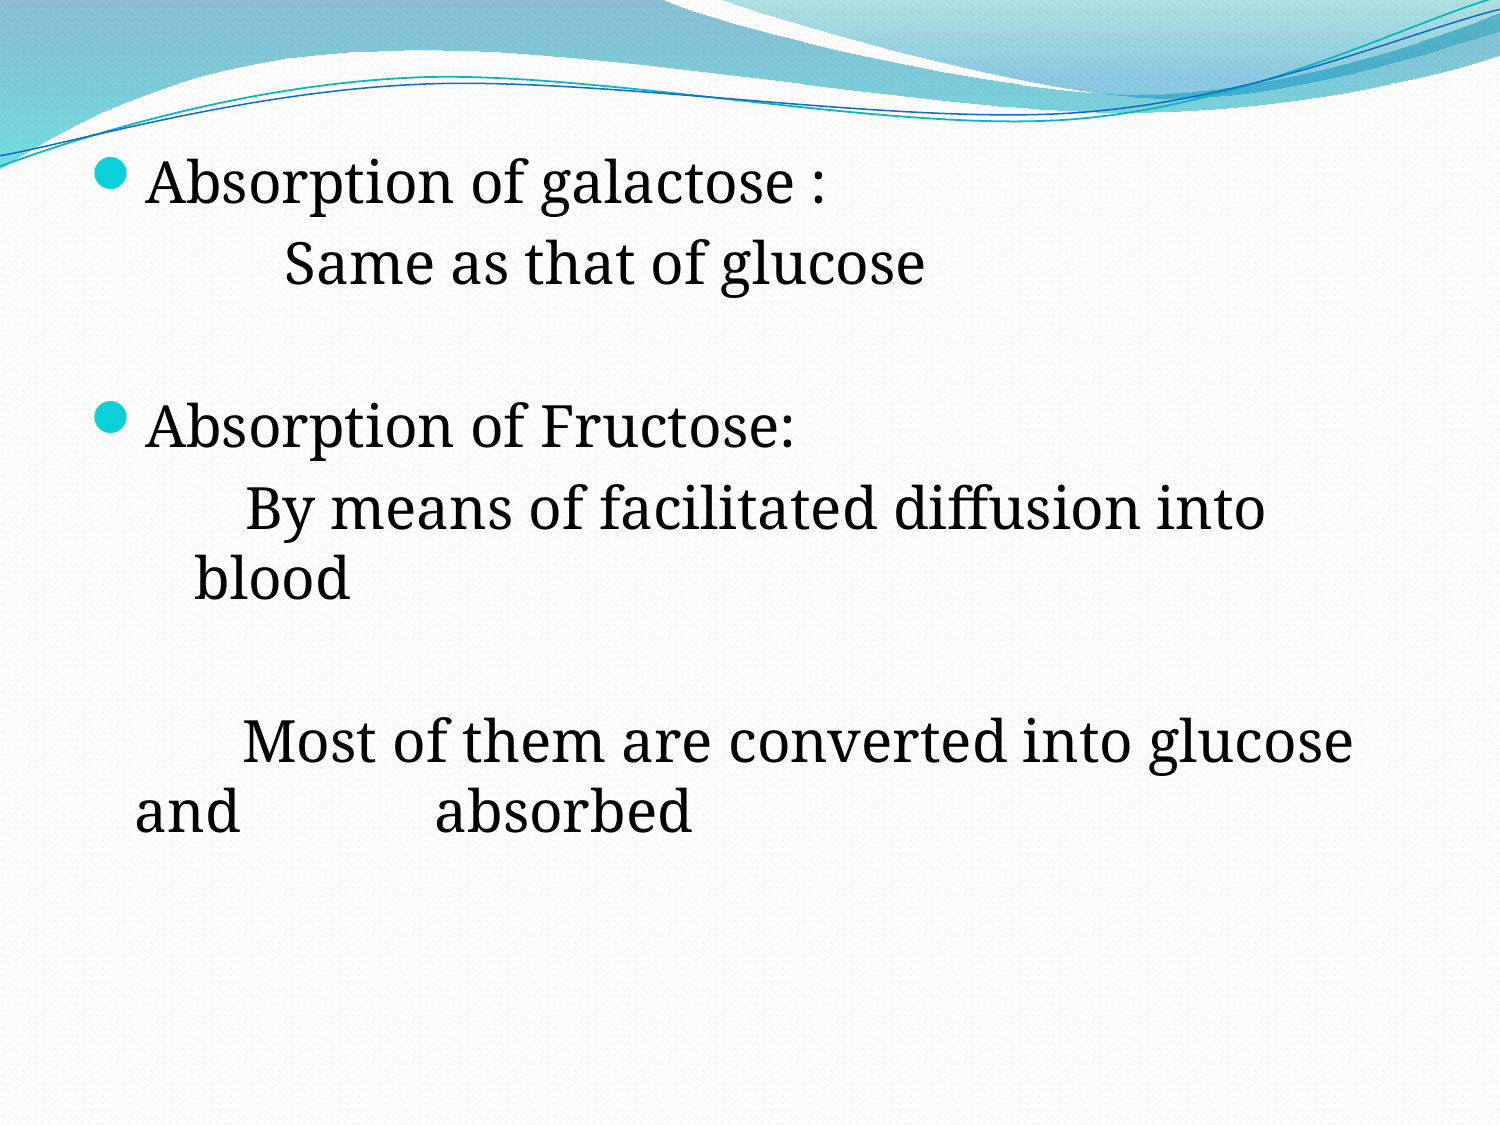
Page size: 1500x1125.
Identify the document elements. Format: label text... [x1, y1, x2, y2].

list Absorption of galactose : Same as that of glucose Absorption of Fructose: By means of facilitated diffusion into blood Most of them are converted into glucose and absorbed [75, 137, 1425, 1038]
